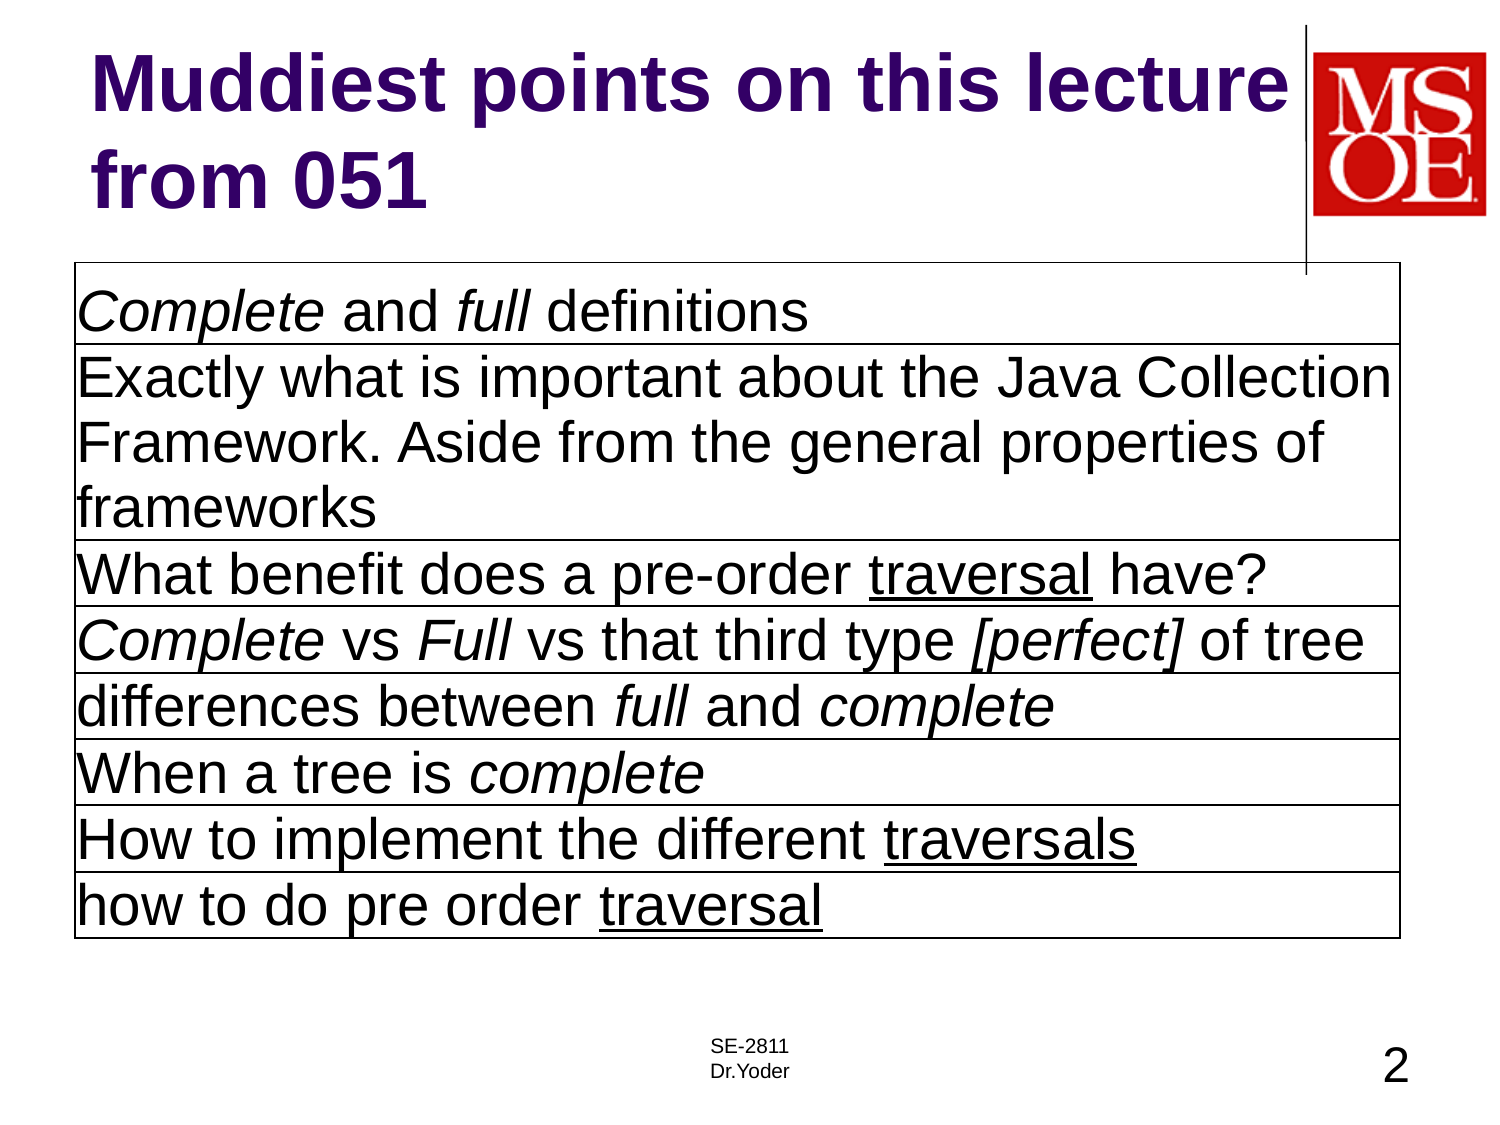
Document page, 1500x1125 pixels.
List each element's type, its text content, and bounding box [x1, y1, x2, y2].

table_cell how to do pre order traversal [76, 873, 1399, 937]
slide_number 2 [1074, 1024, 1426, 1101]
title Muddiest points on this lecture from 051 [74, 19, 1313, 233]
table_cell Complete vs Full vs that third type [perfect] of tree [76, 607, 1399, 672]
footer SE-2811 Dr.Yoder [512, 1024, 988, 1101]
table_cell Exactly what is important about the Java Collection Framework. Aside from the general properties of frameworks [76, 345, 1399, 539]
table_header Complete and full definitions [76, 263, 1399, 343]
table_cell differences between full and complete [76, 674, 1399, 738]
picture [1313, 37, 1488, 232]
table_cell How to implement the different traversals [76, 806, 1399, 871]
table_cell When a tree is complete [76, 740, 1399, 804]
table_cell What benefit does a pre-order traversal have? [76, 541, 1399, 605]
